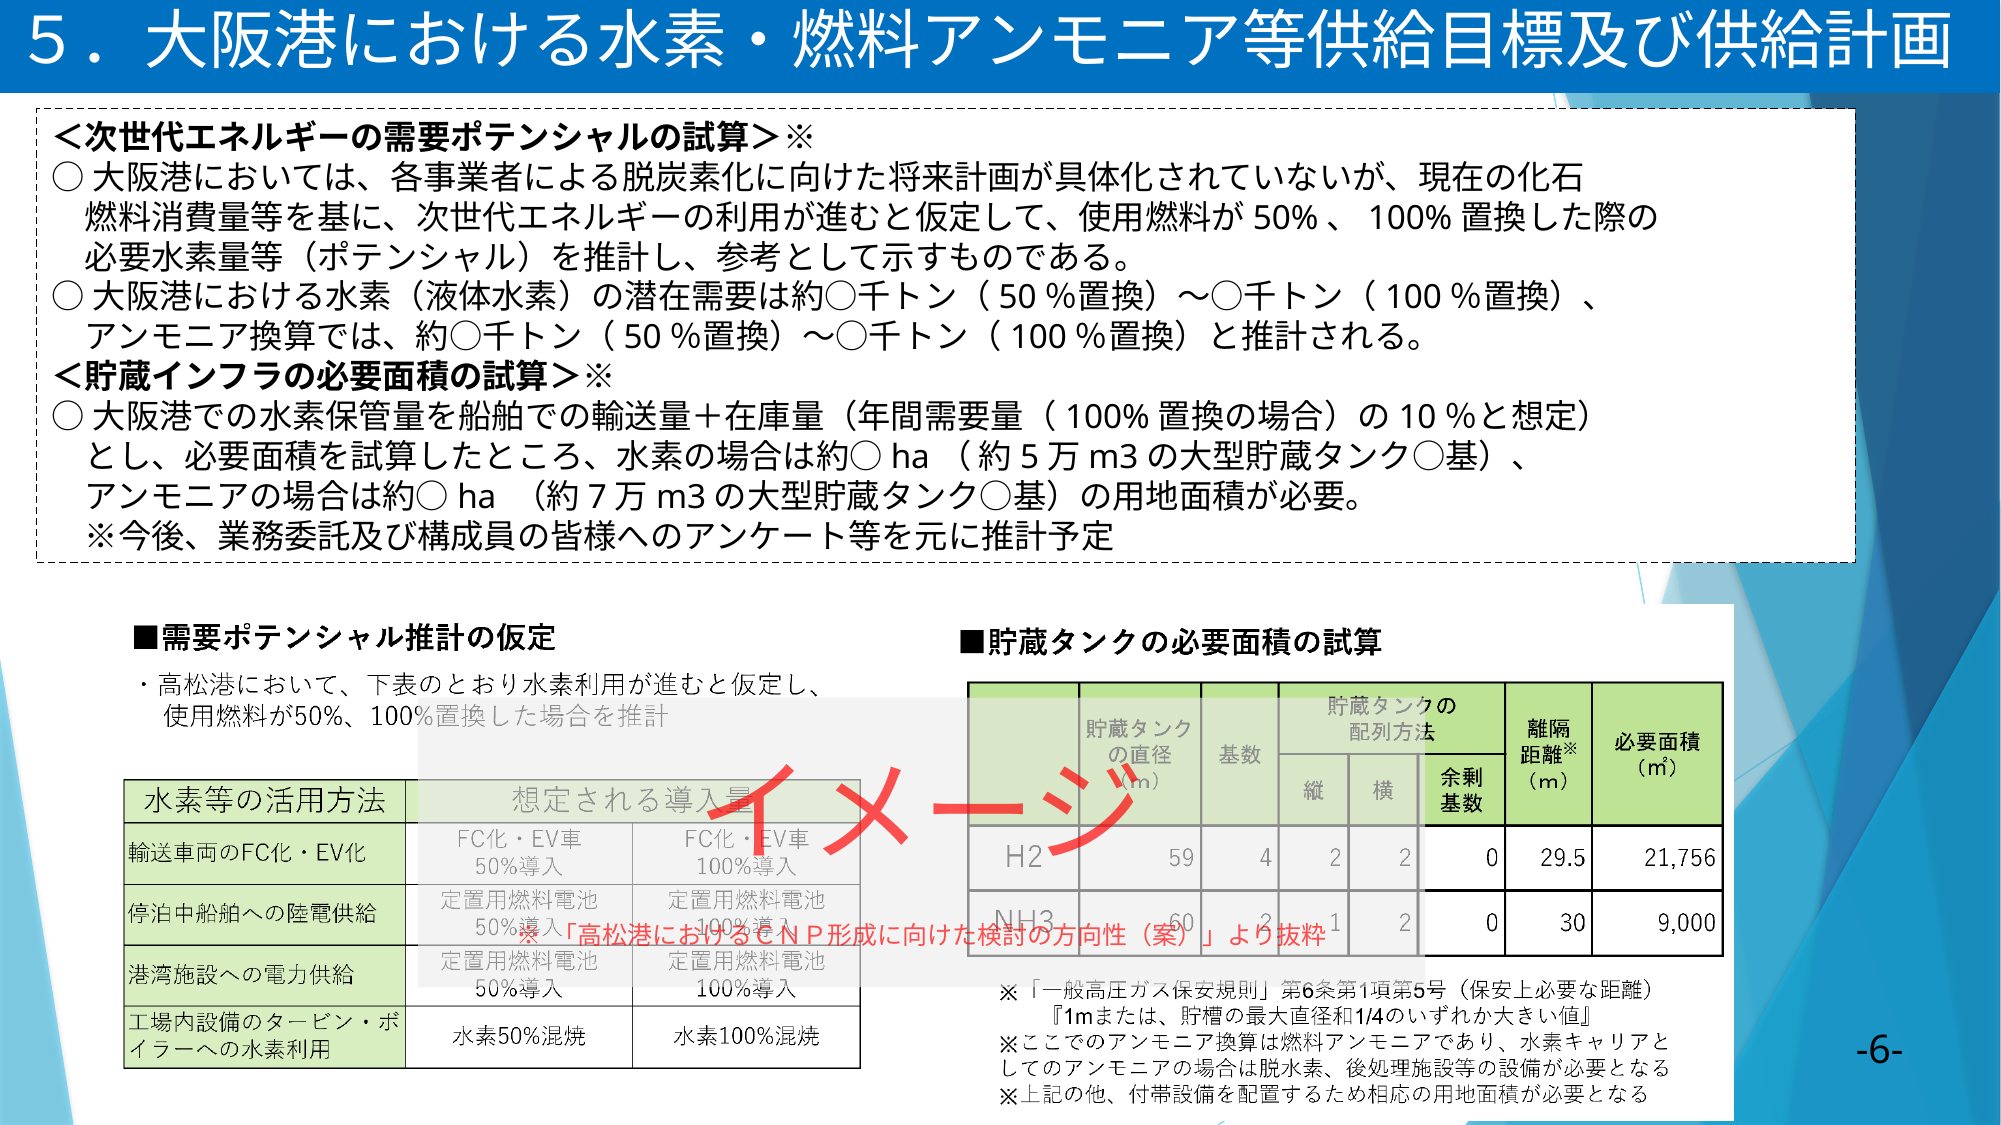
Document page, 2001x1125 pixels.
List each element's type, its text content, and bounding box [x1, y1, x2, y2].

text_box ５．大阪港における水素・燃料アンモニア等供給目標及び供給計画 [0, 0, 2000, 93]
text_box ＜次世代エネルギーの需要ポテンシャルの試算＞※ ○大阪港においては、各事業者による脱炭素化に向けた将来計画が具体化されていないが、現在の化石 燃料消費量等を基に、次世代エネルギーの利用が進むと仮定して、使用燃料が50%、100%置換した際の 必要水素量等（ポテンシャル）を推計し、参考として示すものである。 ○大阪港における水素（液体水素）の潜在需要は約○千トン（50％置換）～○千トン（100％置換）、 アンモニア換算では、約○千トン（50％置換）～○千トン（100％置換）と推計される。 ＜貯蔵インフラの必要面積の試算＞※ ○大阪港での水素保管量を船舶での輸送量＋在庫量（年間需要量（100%置換の場合）の10％と想定） とし、必要面積を試算したところ、水素の場合は約○ha（ 約5万m3の大型貯蔵タンク○基）、 アンモニアの場合は約○ha （約7万m3の大型貯蔵タンク○基）の用地面積が必要。 ※今後、業務委託及び構成員の皆様へのアンケート等を元に推計予定 [36, 108, 1856, 563]
text_box -6- [1840, 1017, 1919, 1080]
picture [109, 603, 1734, 1121]
